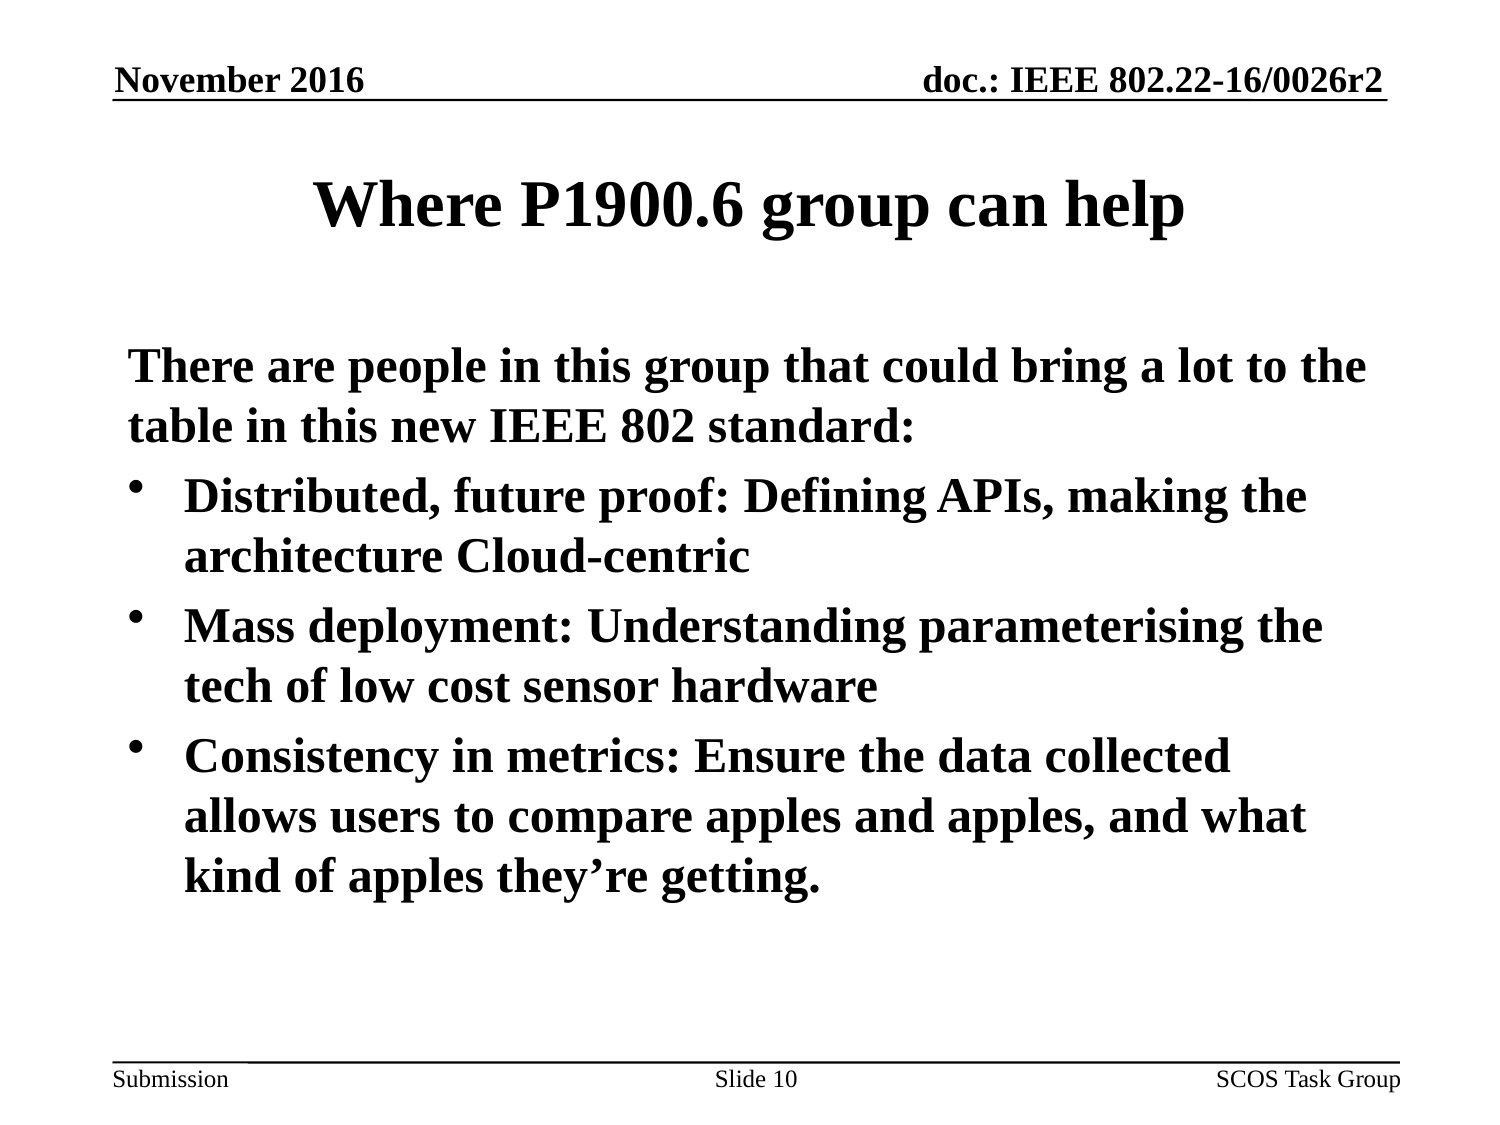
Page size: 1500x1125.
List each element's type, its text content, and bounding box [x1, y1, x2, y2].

list There are people in this group that could bring a lot to the table in this new IEEE 802 standard: Distributed, future proof: Defining APIs, making the architecture Cloud-centric Mass deployment: Understanding parameterising the tech of low cost sensor hardware Consistency in metrics: Ensure the data collected allows users to compare apples and apples, and what kind of apples they’re getting. [112, 324, 1388, 1001]
title Where P1900.6 group can help [112, 112, 1388, 288]
footer SCOS Task Group [1214, 1061, 1402, 1093]
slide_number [114, 54, 368, 101]
slide_number Slide 10 [712, 1061, 800, 1093]
